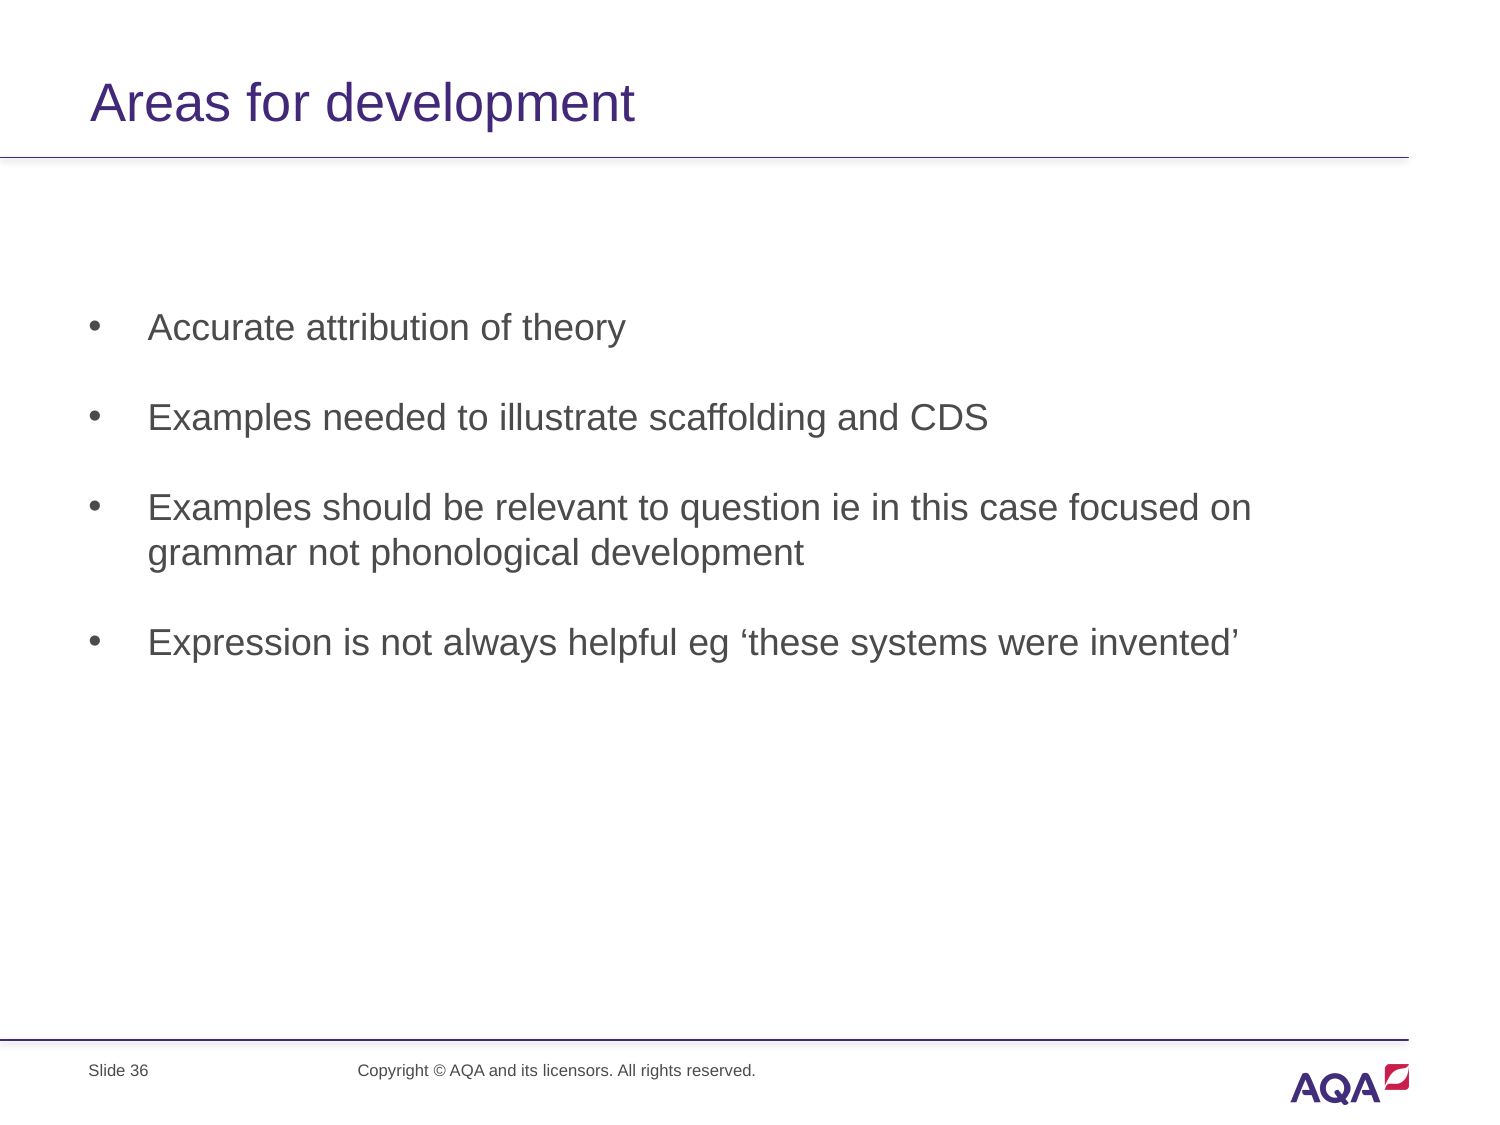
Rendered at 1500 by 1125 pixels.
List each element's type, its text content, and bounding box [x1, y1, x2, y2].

title Areas for development [75, 66, 1425, 143]
text_box Copyright © AQA and its licensors. All rights reserved. [342, 1052, 782, 1092]
text_box Slide 36 [73, 1052, 307, 1110]
text_box Accurate attribution of theory Examples needed to illustrate scaffolding and CDS Examples should be relevant to question ie in this case focused on grammar not phonological development Expression is not always helpful eg ‘these systems were invented’ [73, 295, 1425, 969]
picture [1290, 1064, 1409, 1105]
